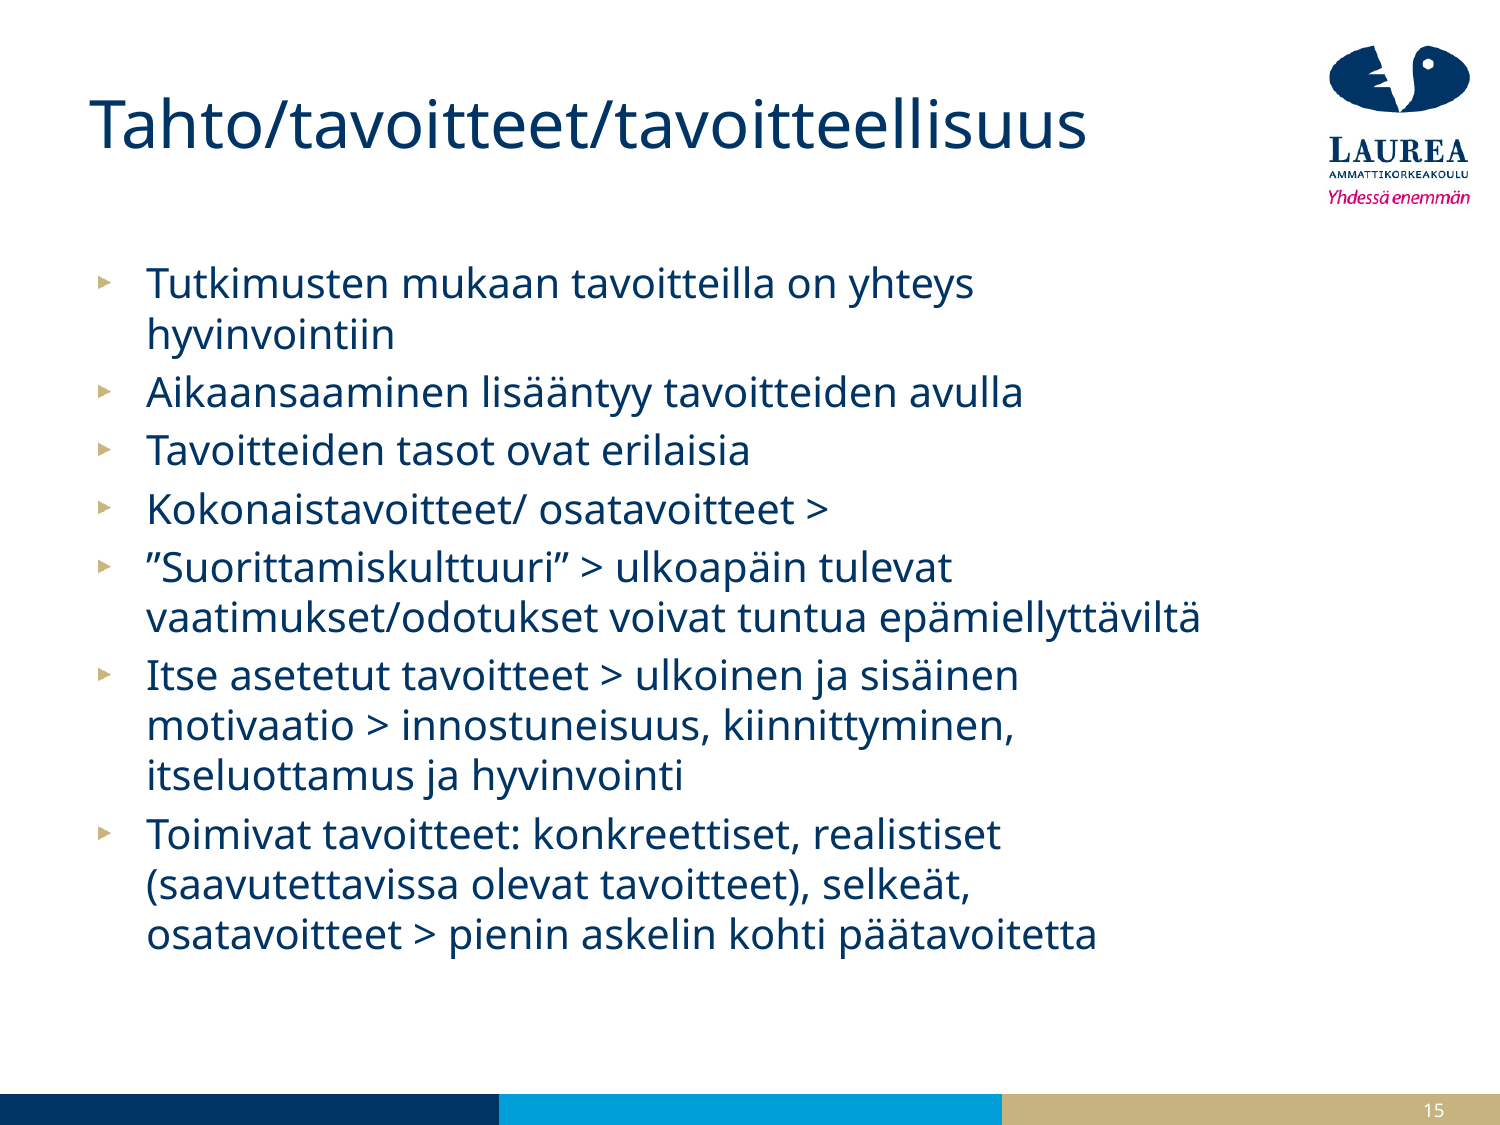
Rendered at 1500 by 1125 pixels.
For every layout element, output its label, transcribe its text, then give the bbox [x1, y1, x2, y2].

picture [89, 492, 117, 522]
picture [89, 434, 117, 464]
picture [89, 659, 117, 689]
picture [89, 817, 117, 848]
picture [1003, 1094, 1500, 1125]
picture [0, 1094, 498, 1125]
picture [1326, 44, 1471, 206]
picture [89, 267, 117, 297]
title Tahto/tavoitteet/tavoitteellisuus [75, 74, 1224, 220]
list Tutkimusten mukaan tavoitteilla on yhteys hyvinvointiin Aikaansaaminen lisääntyy tavoitteiden avulla Tavoitteiden tasot ovat erilaisia Kokonaistavoitteet/ osatavoitteet > ”Suorittamiskulttuuri” > ulkoapäin tulevat vaatimukset/odotukset voivat tuntua epämiellyttäviltä Itse asetetut tavoitteet > ulkoinen ja sisäinen motivaatio > innostuneisuus, kiinnittyminen, itseluottamus ja hyvinvointi Toimivat tavoitteet: konkreettiset, realistiset (saavutettavissa olevat tavoitteet), selkeät, osatavoitteet > pienin askelin kohti päätavoitetta [75, 249, 1224, 1027]
picture [89, 376, 117, 406]
picture [89, 551, 117, 581]
